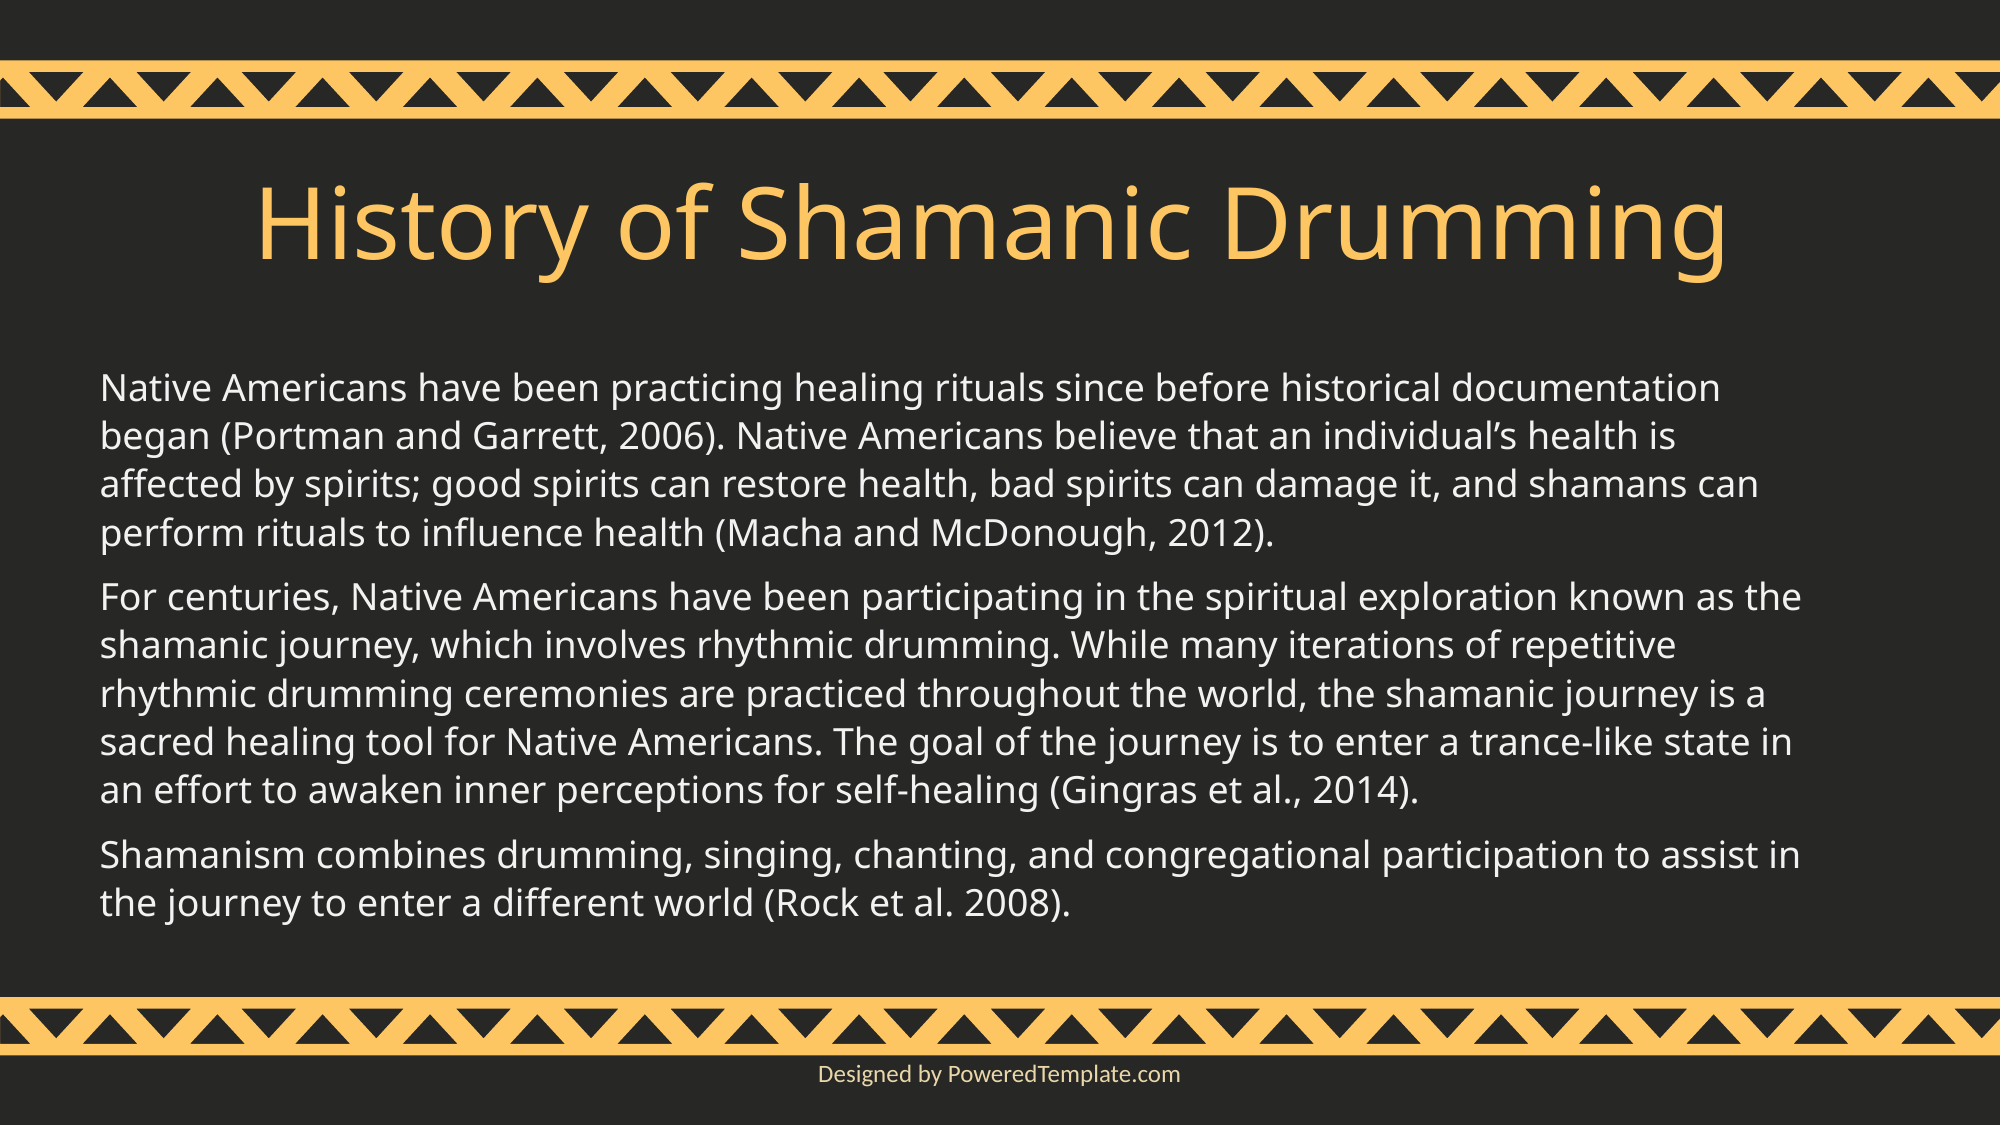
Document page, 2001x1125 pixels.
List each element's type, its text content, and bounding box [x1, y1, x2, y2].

text_box [133, 317, 1964, 455]
title History of Shamanic Drumming [238, 118, 1964, 317]
text_box Native Americans have been practicing healing rituals since before historical documentation began (Portman and Garrett, 2006). Native Americans believe that an individual’s health is affected by spirits; good spirits can restore health, bad spirits can damage it, and shamans can perform rituals to influence health (Macha and McDonough, 2012). For centuries, Native Americans have been participating in the spiritual exploration known as the shamanic journey, which involves rhythmic drumming. While many iterations of repetitive rhythmic drumming ceremonies are practiced throughout the world, the shamanic journey is a sacred healing tool for Native Americans. The goal of the journey is to enter a trance-like state in an effort to awaken inner perceptions for self-healing (Gingras et al., 2014). Shamanism combines drumming, singing, chanting, and congregational participation to assist in the journey to enter a different world (Rock et al. 2008). [84, 353, 1833, 932]
footer Designed by PoweredTemplate.com [662, 1042, 1338, 1103]
